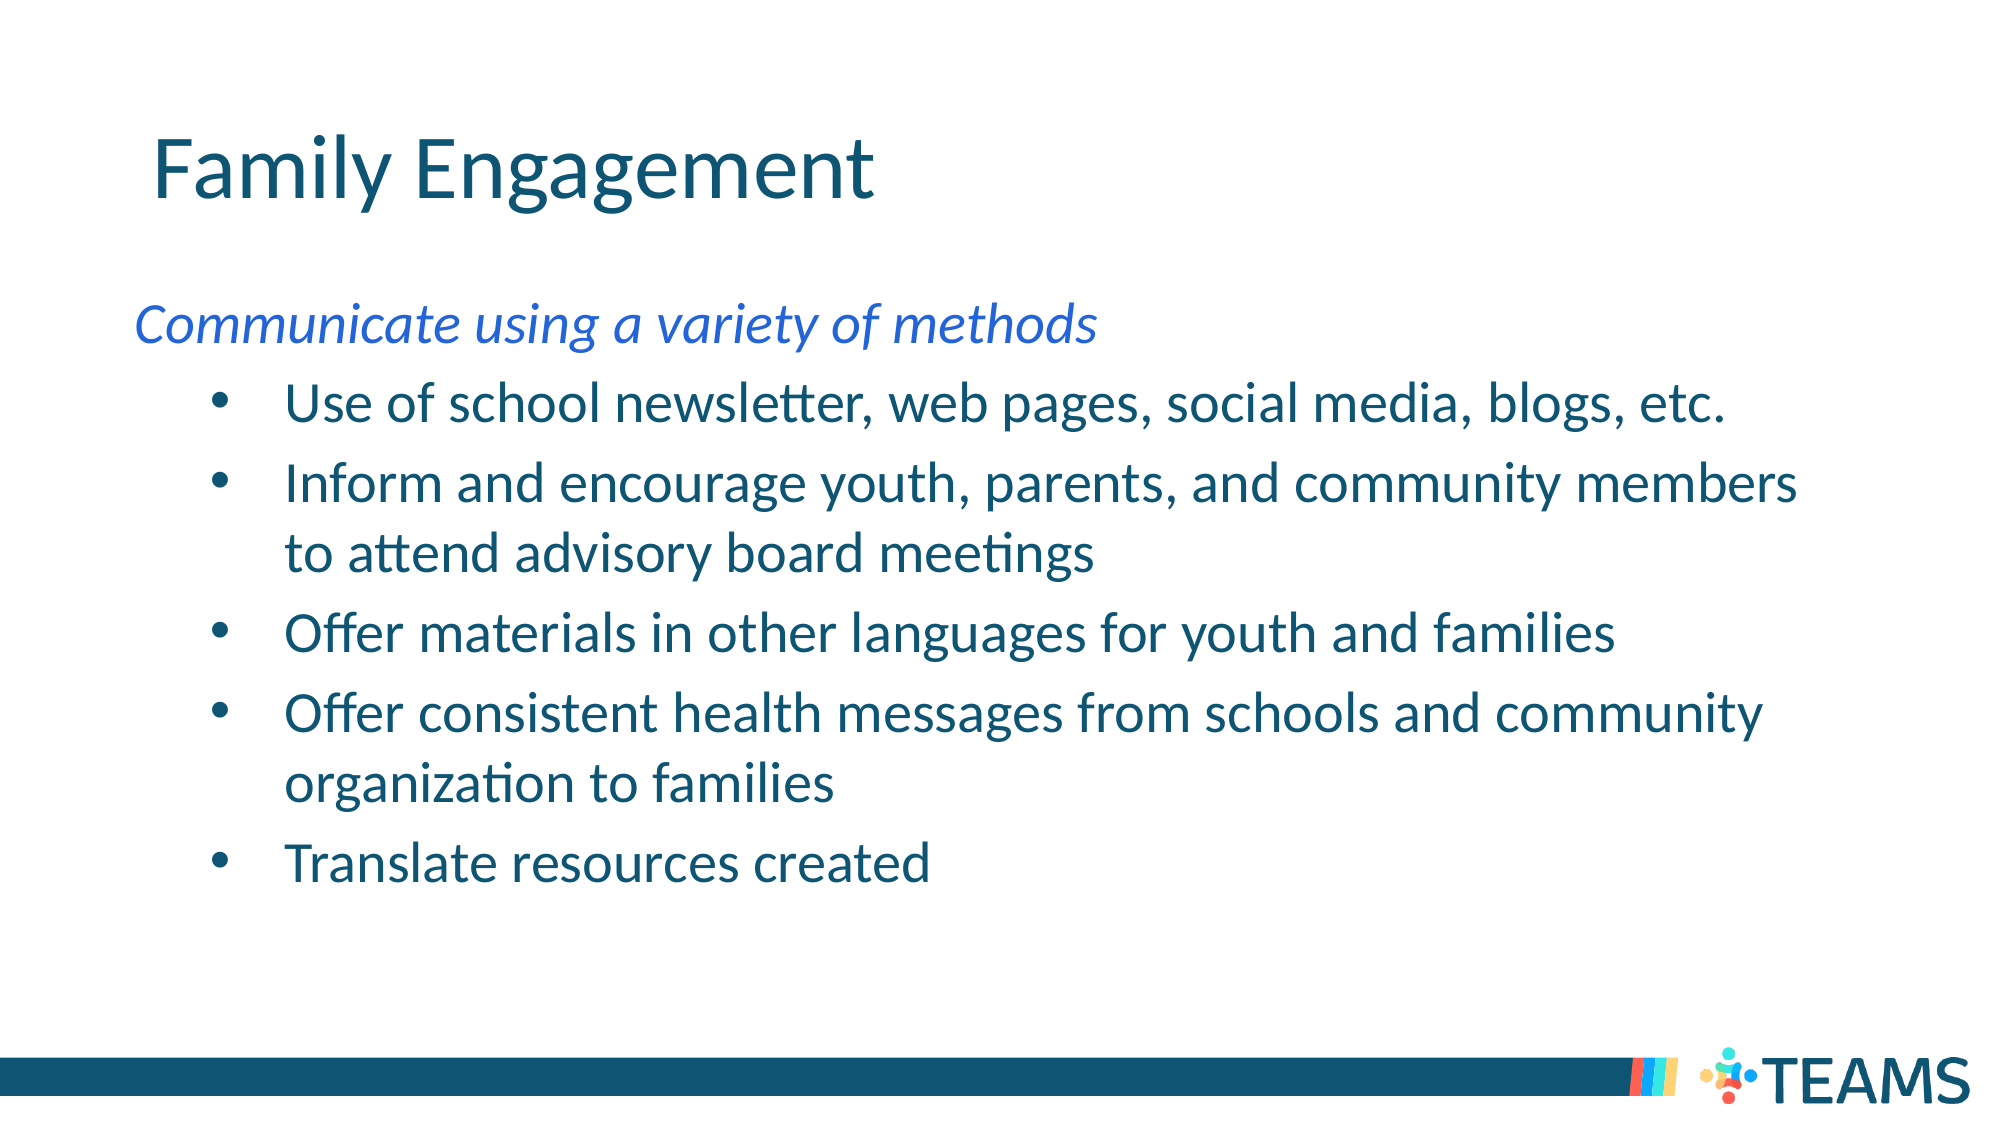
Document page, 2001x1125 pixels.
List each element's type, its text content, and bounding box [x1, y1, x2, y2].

picture [1697, 1045, 1977, 1107]
title Family Engagement [137, 59, 1863, 278]
text_box Communicate using a variety of methods Use of school newsletter, web pages, social media, blogs, etc. Inform and encourage youth, parents, and community members to attend advisory board meetings Offer materials in other languages for youth and families Offer consistent health messages from schools and community organization to families Translate resources created [120, 277, 1846, 902]
